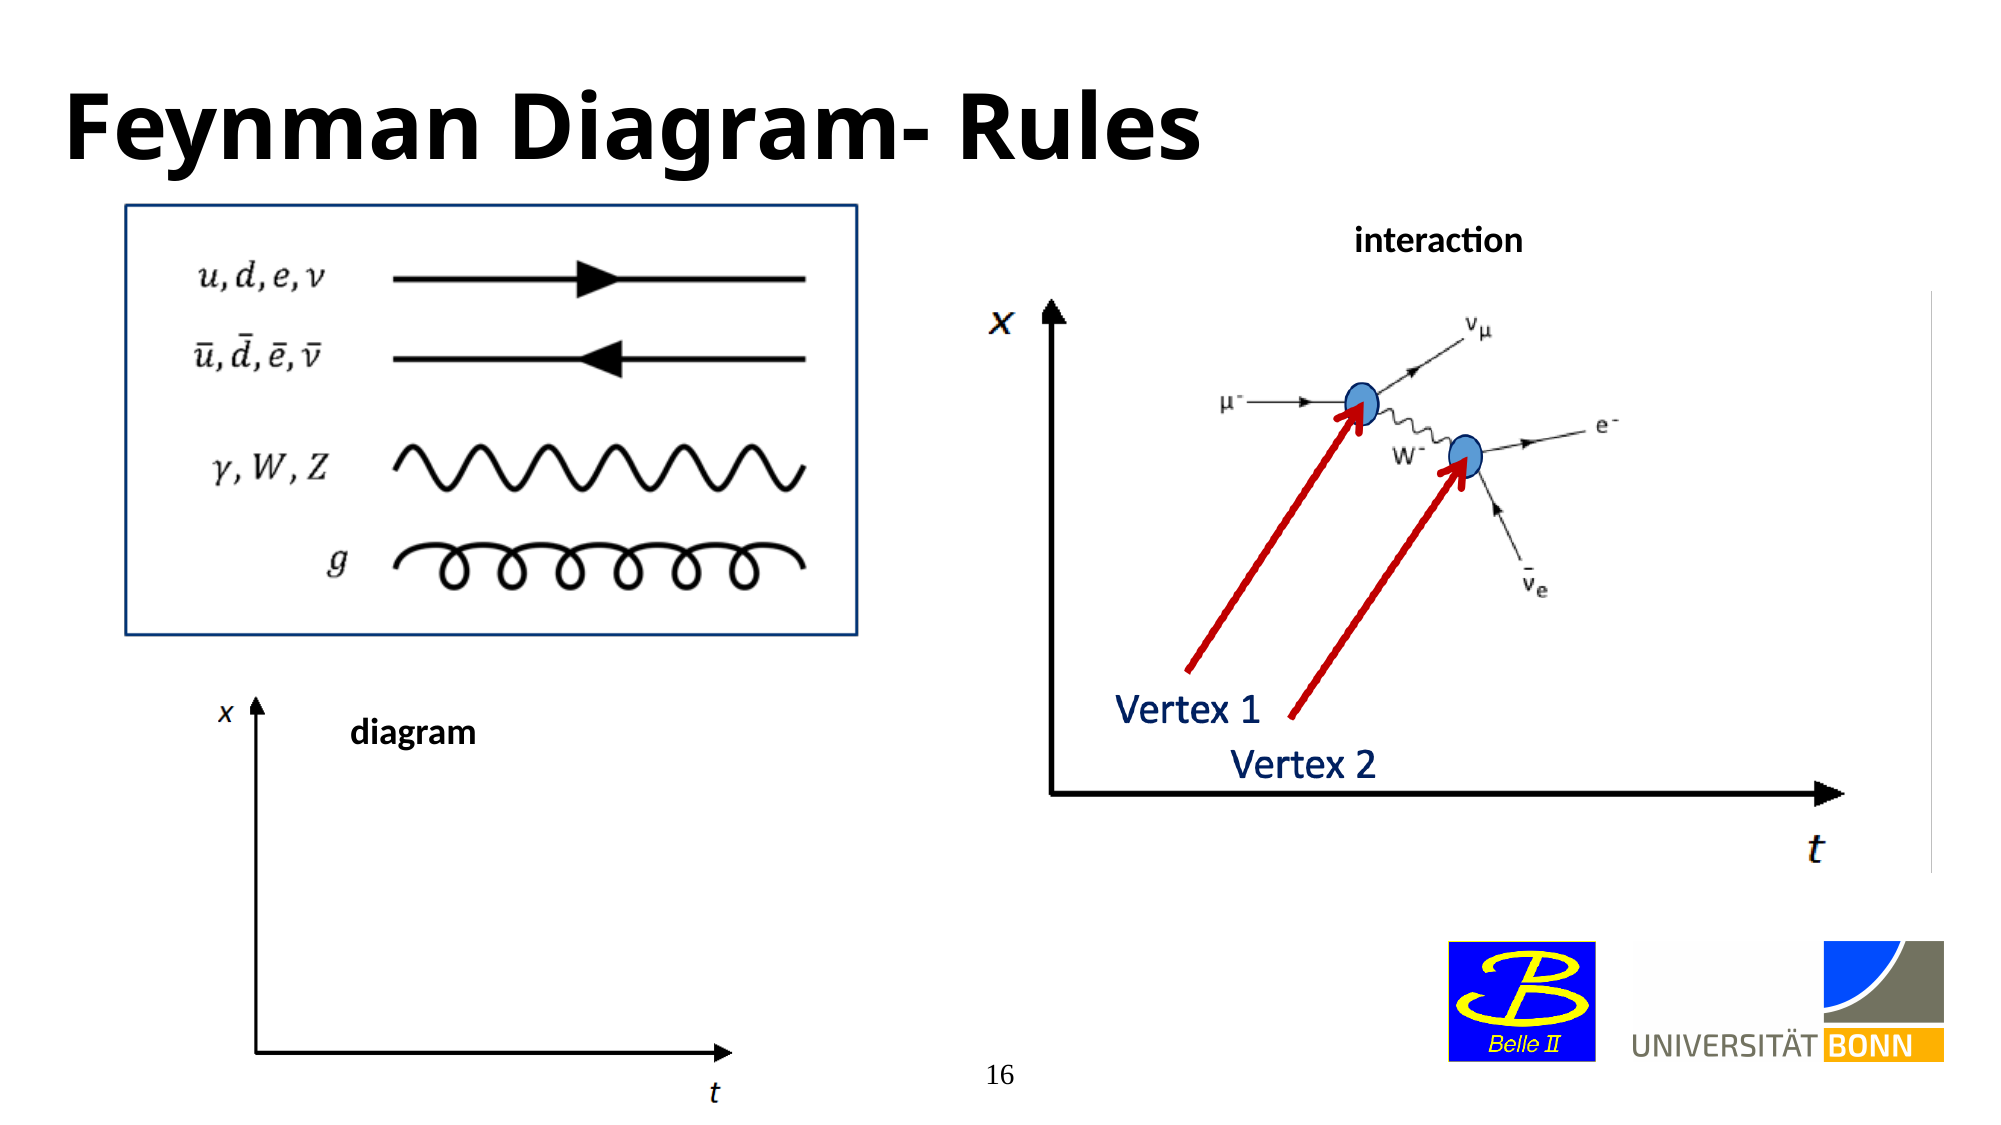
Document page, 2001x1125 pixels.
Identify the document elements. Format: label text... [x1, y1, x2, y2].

text_box Feynman Diagram- Rules [47, 20, 1773, 239]
picture [962, 291, 1962, 873]
footer 16 [784, 1042, 1338, 1103]
picture [1447, 941, 1596, 1062]
picture [122, 201, 860, 638]
picture [159, 668, 784, 1125]
text_box interaction [1339, 207, 1789, 268]
picture [1633, 941, 1944, 1062]
